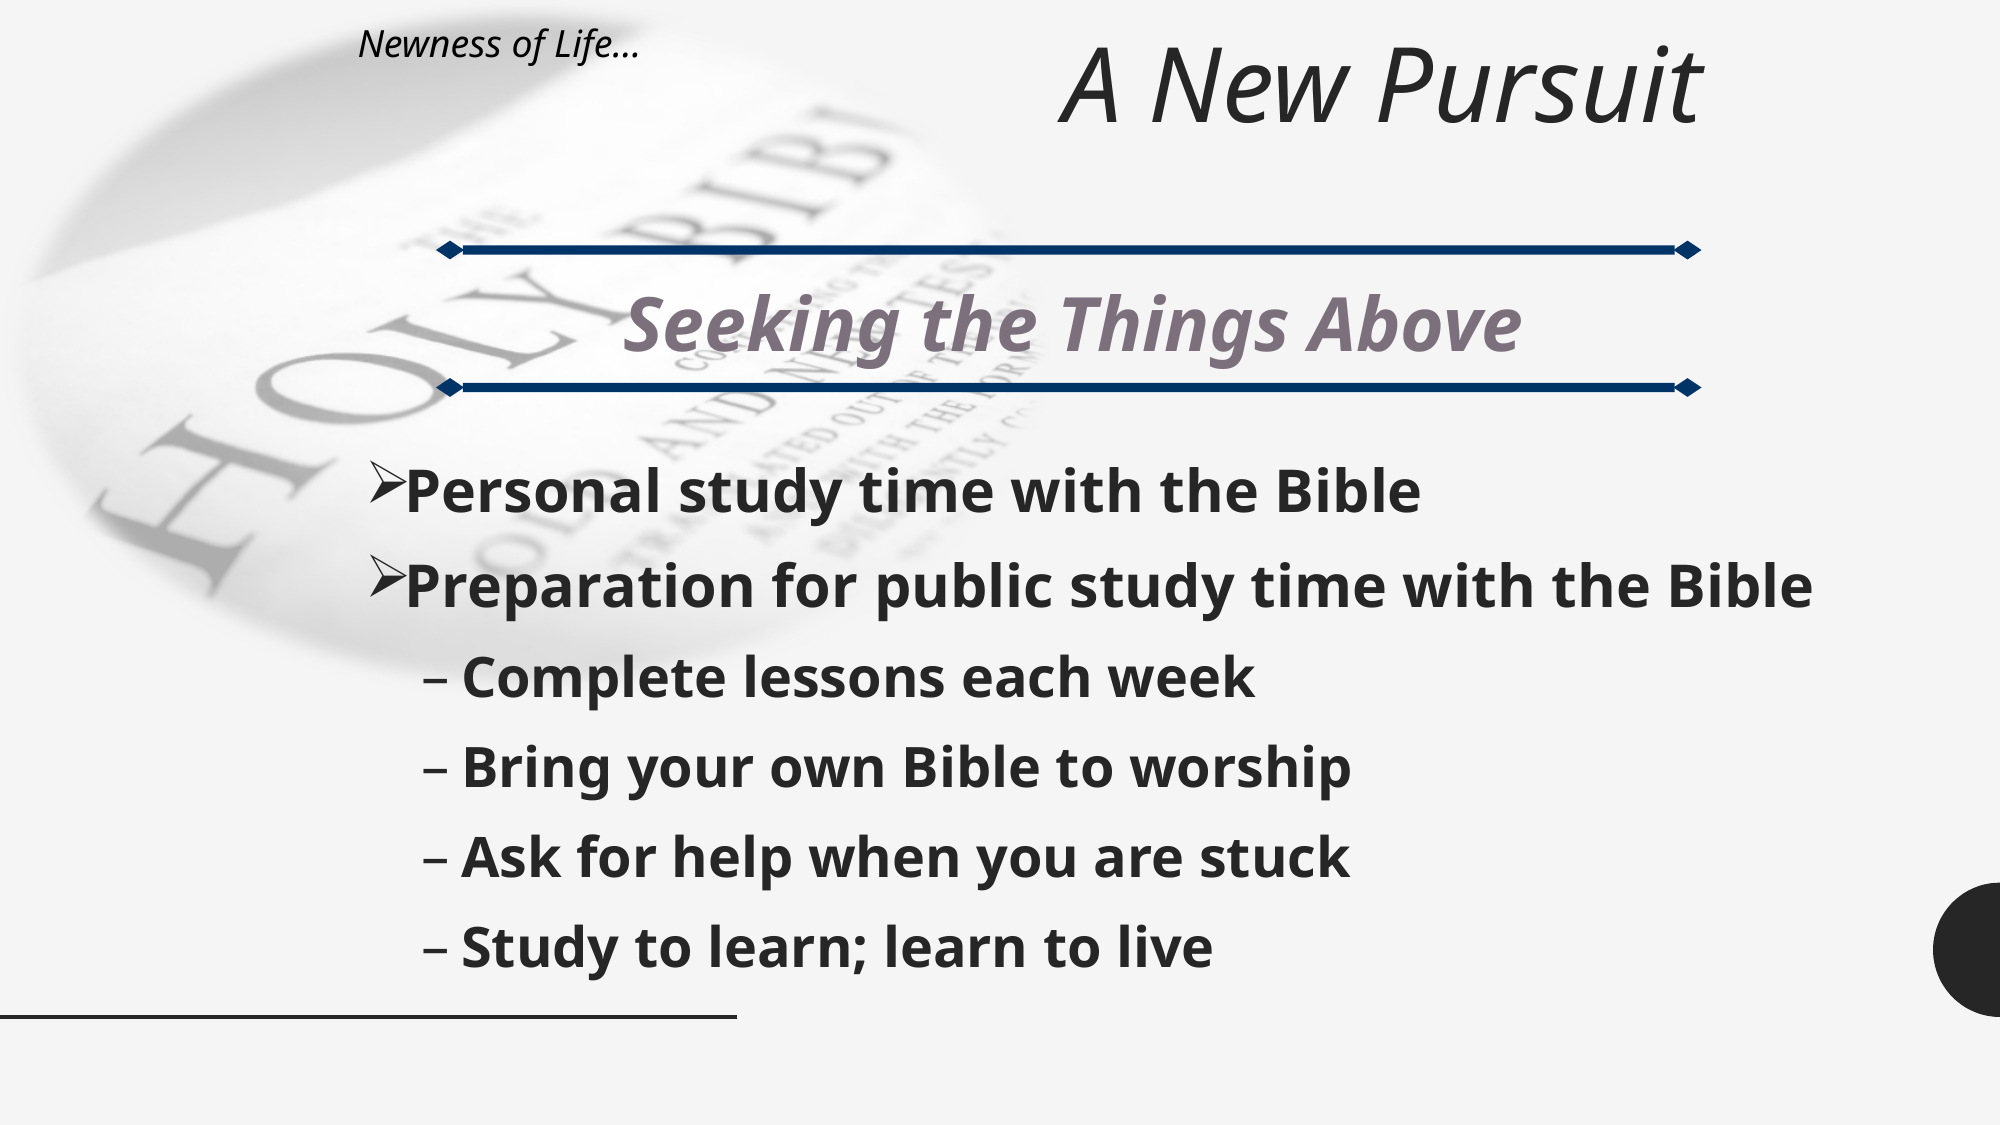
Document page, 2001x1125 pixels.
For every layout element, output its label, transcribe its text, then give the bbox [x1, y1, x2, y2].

list Personal study time with the Bible Preparation for public study time with the Bible Complete lessons each week Bring your own Bible to worship Ask for help when you are stuck Study to learn; learn to live [350, 437, 1838, 1000]
text_box [1052, 383, 1694, 392]
picture [0, 0, 1052, 700]
text_box [1052, 245, 1694, 255]
title A New Pursuit [1052, 24, 1718, 238]
text_box Seeking the Things Above [1052, 269, 1700, 374]
